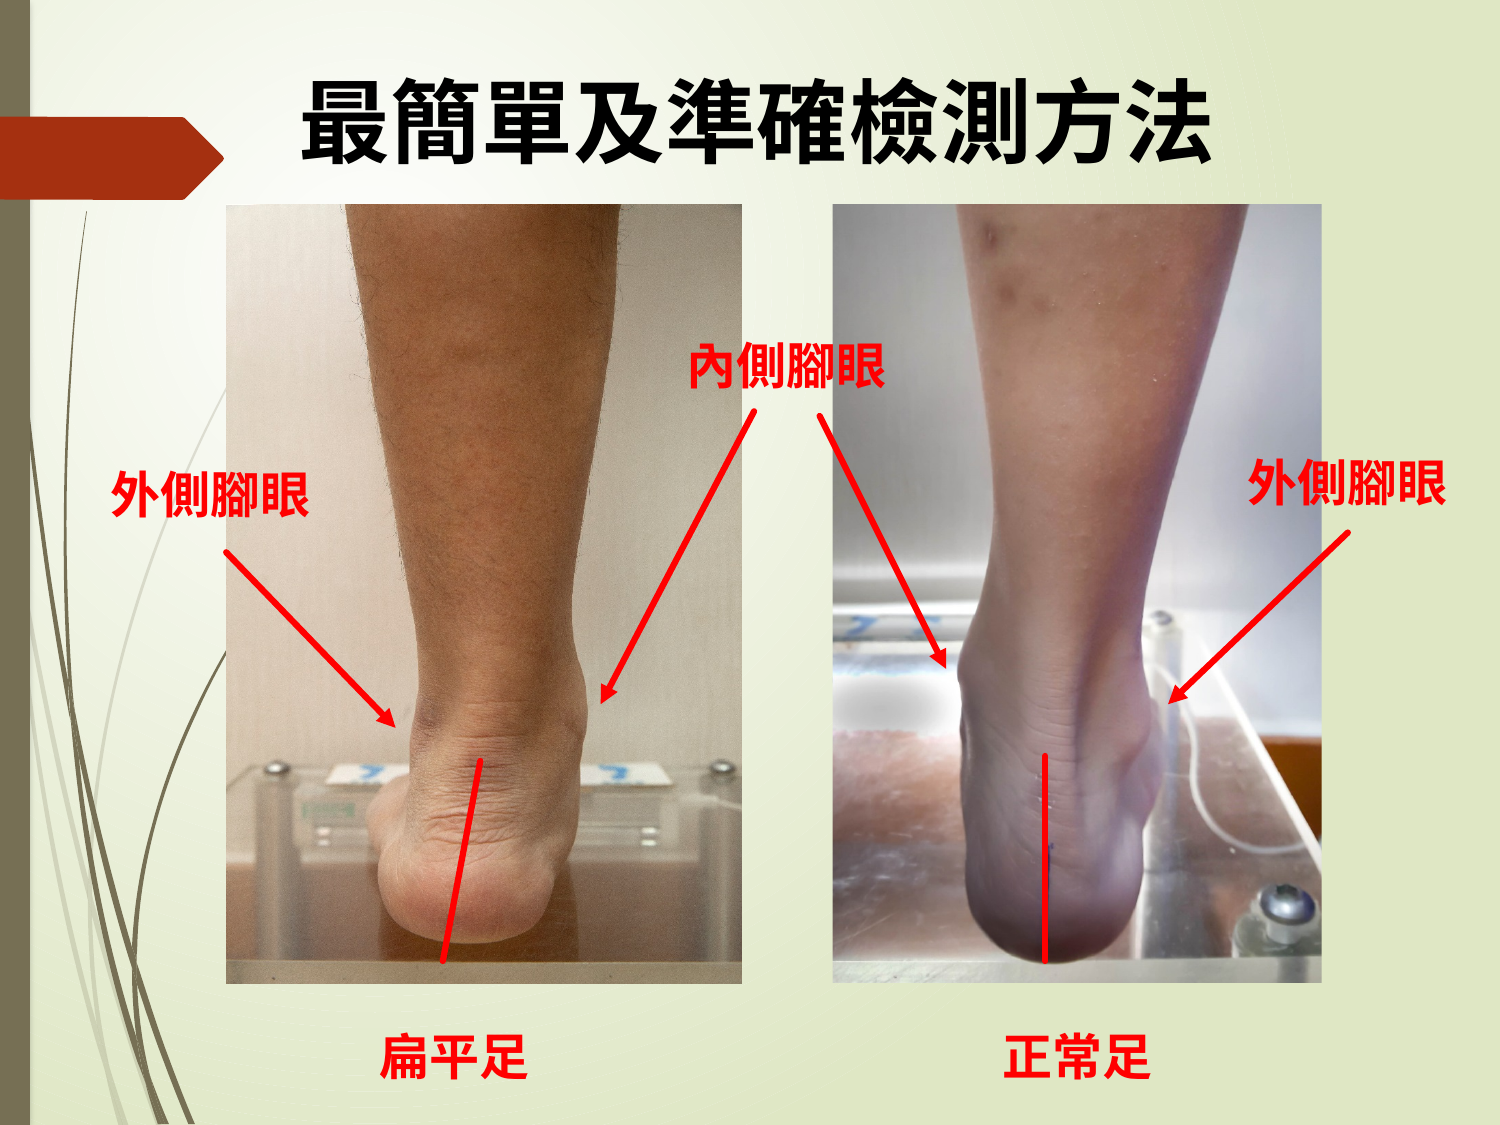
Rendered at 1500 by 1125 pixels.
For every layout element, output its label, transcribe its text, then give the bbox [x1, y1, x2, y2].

text_box 最簡單及準確檢測方法 [283, 57, 1231, 183]
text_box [600, 411, 755, 705]
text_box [1167, 532, 1349, 705]
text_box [442, 760, 481, 962]
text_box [225, 552, 396, 729]
text_box 外側腳眼 [1326, 444, 1463, 520]
text_box 外側腳眼 [95, 456, 221, 531]
text_box 內側腳眼 [745, 327, 827, 402]
picture [225, 203, 742, 985]
text_box 扁平足 [364, 1018, 545, 1094]
picture [832, 203, 1322, 983]
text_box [819, 415, 947, 670]
text_box 正常足 [987, 1018, 1167, 1094]
